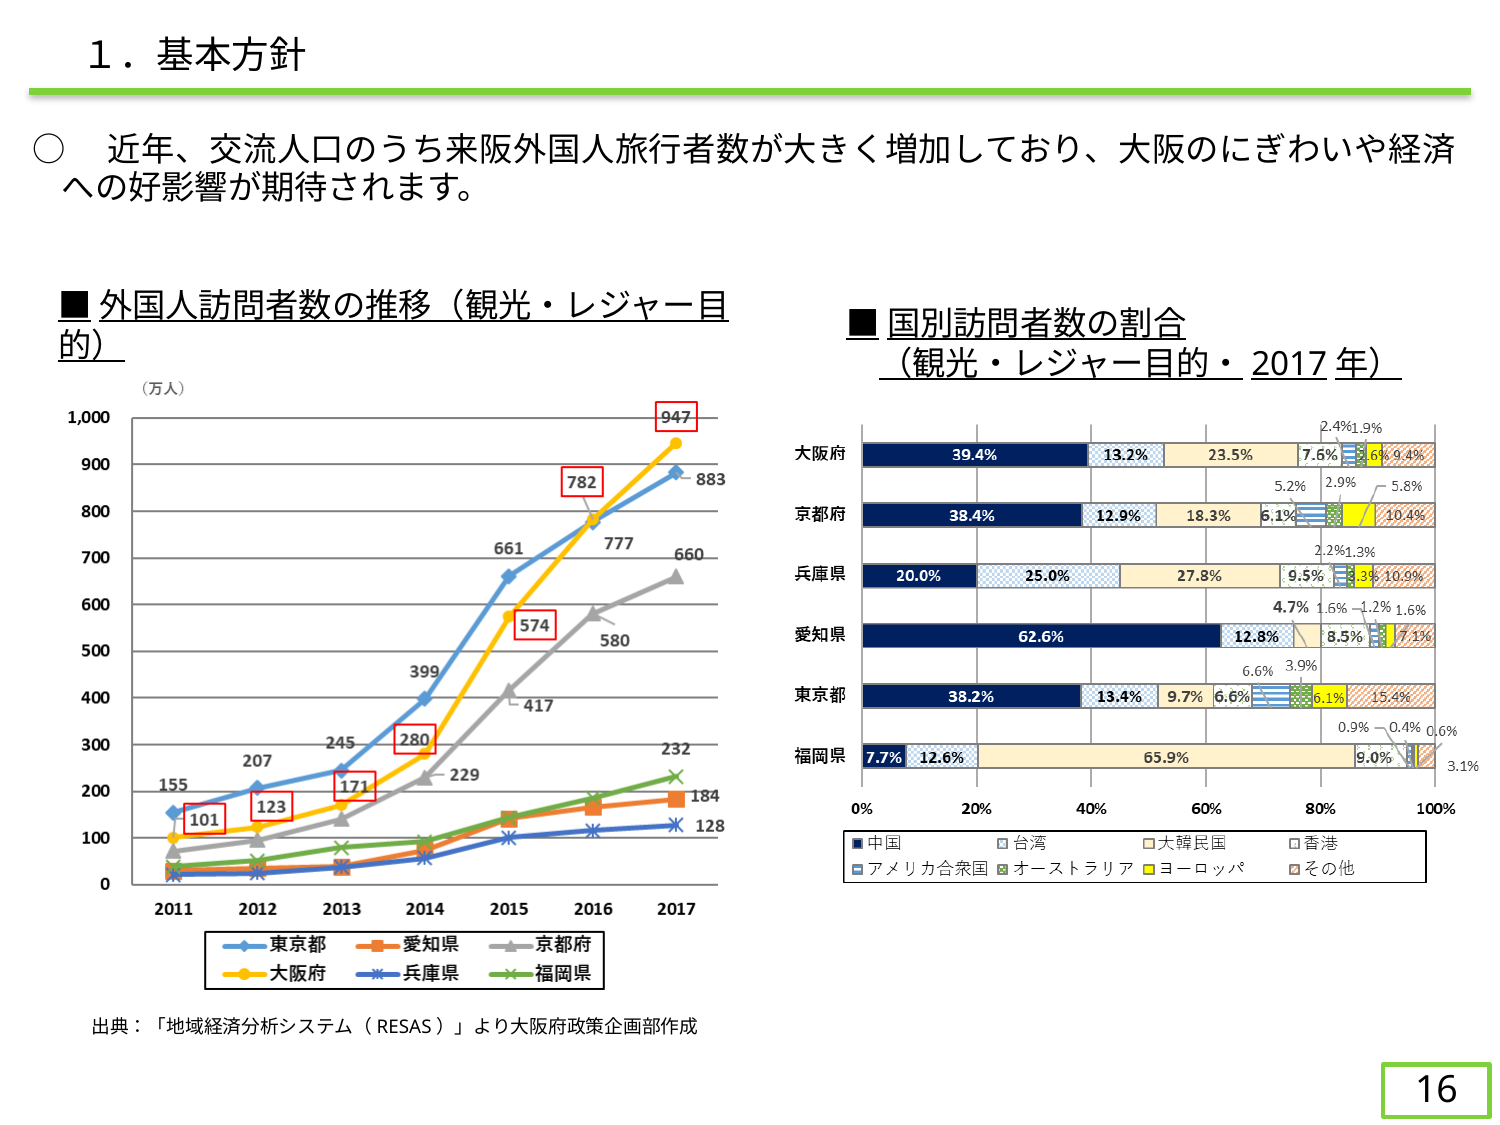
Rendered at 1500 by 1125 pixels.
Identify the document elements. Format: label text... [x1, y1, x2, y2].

text_box 15 [1381, 1062, 1492, 1119]
text_box ■国別訪問者数の割合 （観光・レジャー目的・2017年） [844, 287, 1471, 396]
text_box １．基本方針 [29, 24, 1365, 84]
text_box ○ 近年、交流人口のうち来阪外国人旅行者数が大きく増加しており、大阪のにぎわいや経済への好影響が期待されます。 [17, 123, 1471, 251]
picture [64, 368, 743, 1007]
picture [786, 401, 1490, 895]
text_box ■外国人訪問者数の推移（観光・レジャー目的） [56, 287, 754, 360]
text_box 出典：「地域経済分析システム（RESAS）」より大阪府政策企画部作成 [76, 1015, 719, 1046]
